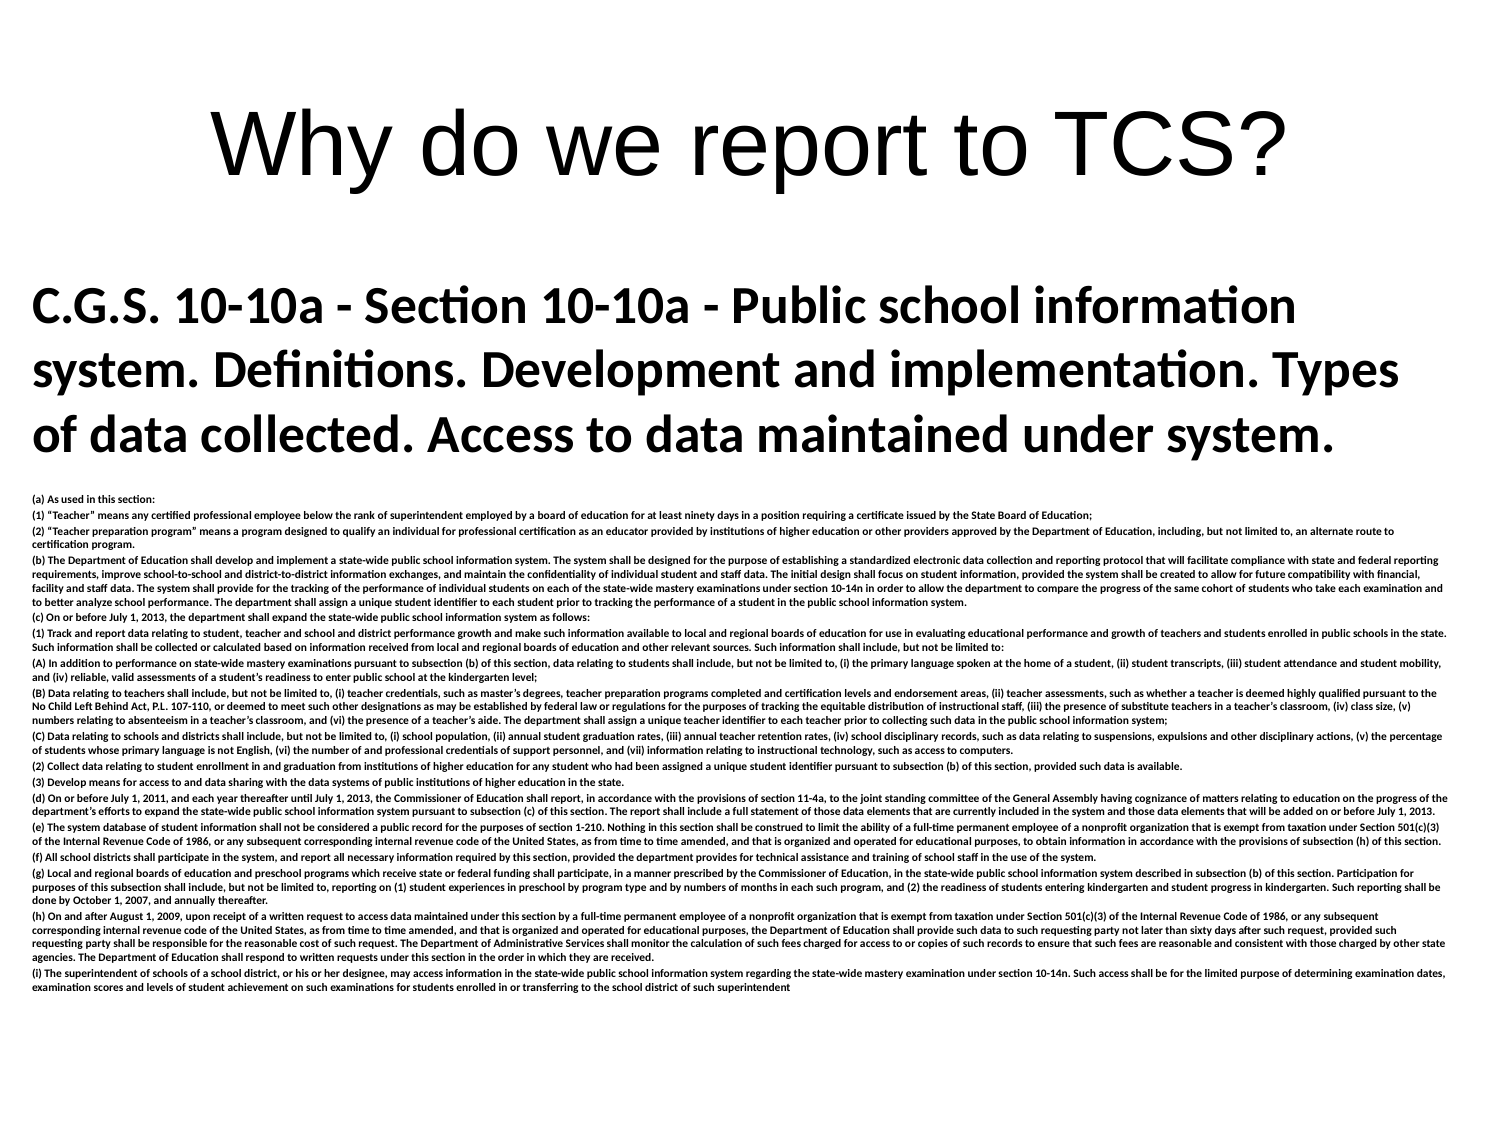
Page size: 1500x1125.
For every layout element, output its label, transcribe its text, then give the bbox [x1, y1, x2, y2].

list C.G.S. 10-10a - Section 10-10a - Public school information system. Definitions. Development and implementation. Types of data collected. Access to data maintained under system. (a) As used in this section: (1) “Teacher” means any certified professional employee below the rank of superintendent employed by a board of education for at least ninety days in a position requiring a certificate issued by the State Board of Education; (2) “Teacher preparation program” means a program designed to qualify an individual for professional certification as an educator provided by institutions of higher education or other providers approved by the Department of Education, including, but not limited to, an alternate route to certification program. (b) The Department of Education shall develop and implement a state-wide public school information system. The system shall be designed for the purpose of establishing a standardized electronic data collection and reporting protocol that will facilitate compliance with state and federal reporting requirements, improve school-to-school and district-to-district information exchanges, and maintain the confidentiality of individual student and staff data. The initial design shall focus on student information, provided the system shall be created to allow for future compatibility with financial, facility and staff data. The system shall provide for the tracking of the performance of individual students on each of the state-wide mastery examinations under section 10-14n in order to allow the department to compare the progress of the same cohort of students who take each examination and to better analyze school performance. The department shall assign a unique student identifier to each student prior to tracking the performance of a student in the public school information system. (c) On or before July 1, 2013, the department shall expand the state-wide public school information system as follows: (1) Track and report data relating to student, teacher and school and district performance growth and make such information available to local and regional boards of education for use in evaluating educational performance and growth of teachers and students enrolled in public schools in the state. Such information shall be collected or calculated based on information received from local and regional boards of education and other relevant sources. Such information shall include, but not be limited to: (A) In addition to performance on state-wide mastery examinations pursuant to subsection (b) of this section, data relating to students shall include, but not be limited to, (i) the primary language spoken at the home of a student, (ii) student transcripts, (iii) student attendance and student mobility, and (iv) reliable, valid assessments of a student’s readiness to enter public school at the kindergarten level; (B) Data relating to teachers shall include, but not be limited to, (i) teacher credentials, such as master’s degrees, teacher preparation programs completed and certification levels and endorsement areas, (ii) teacher assessments, such as whether a teacher is deemed highly qualified pursuant to the No Child Left Behind Act, P.L. 107-110, or deemed to meet such other designations as may be established by federal law or regulations for the purposes of tracking the equitable distribution of instructional staff, (iii) the presence of substitute teachers in a teacher’s classroom, (iv) class size, (v) numbers relating to absenteeism in a teacher’s classroom, and (vi) the presence of a teacher’s aide. The department shall assign a unique teacher identifier to each teacher prior to collecting such data in the public school information system; (C) Data relating to schools and districts shall include, but not be limited to, (i) school population, (ii) annual student graduation rates, (iii) annual teacher retention rates, (iv) school disciplinary records, such as data relating to suspensions, expulsions and other disciplinary actions, (v) the percentage of students whose primary language is not English, (vi) the number of and professional credentials of support personnel, and (vii) information relating to instructional technology, such as access to computers. (2) Collect data relating to student enrollment in and graduation from institutions of higher education for any student who had been assigned a unique student identifier pursuant to subsection (b) of this section, provided such data is available. (3) Develop means for access to and data sharing with the data systems of public institutions of higher education in the state. (d) On or before July 1, 2011, and each year thereafter until July 1, 2013, the Commissioner of Education shall report, in accordance with the provisions of section 11-4a, to the joint standing committee of the General Assembly having cognizance of matters relating to education on the progress of the department’s efforts to expand the state-wide public school information system pursuant to subsection (c) of this section. The report shall include a full statement of those data elements that are currently included in the system and those data elements that will be added on or before July 1, 2013. (e) The system database of student information shall not be considered a public record for the purposes of section 1-210. Nothing in this section shall be construed to limit the ability of a full-time permanent employee of a nonprofit organization that is exempt from taxation under Section 501(c)(3) of the Internal Revenue Code of 1986, or any subsequent corresponding internal revenue code of the United States, as from time to time amended, and that is organized and operated for educational purposes, to obtain information in accordance with the provisions of subsection (h) of this section. (f) All school districts shall participate in the system, and report all necessary information required by this section, provided the department provides for technical assistance and training of school staff in the use of the system. (g) Local and regional boards of education and preschool programs which receive state or federal funding shall participate, in a manner prescribed by the Commissioner of Education, in the state-wide public school information system described in subsection (b) of this section. Participation for purposes of this subsection shall include, but not be limited to, reporting on (1) student experiences in preschool by program type and by numbers of months in each such program, and (2) the readiness of students entering kindergarten and student progress in kindergarten. Such reporting shall be done by October 1, 2007, and annually thereafter. (h) On and after August 1, 2009, upon receipt of a written request to access data maintained under this section by a full-time permanent employee of a nonprofit organization that is exempt from taxation under Section 501(c)(3) of the Internal Revenue Code of 1986, or any subsequent corresponding internal revenue code of the United States, as from time to time amended, and that is organized and operated for educational purposes, the Department of Education shall provide such data to such requesting party not later than sixty days after such request, provided such requesting party shall be responsible for the reasonable cost of such request. The Department of Administrative Services shall monitor the calculation of such fees charged for access to or copies of such records to ensure that such fees are reasonable and consistent with those charged by other state agencies. The Department of Education shall respond to written requests under this section in the order in which they are received. (i) The superintendent of schools of a school district, or his or her designee, may access information in the state-wide public school information system regarding the state-wide mastery examination under section 10-14n. Such access shall be for the limited purpose of determining examination dates, examination scores and levels of student achievement on such examinations for students enrolled in or transferring to the school district of such superintendent [17, 262, 1466, 1108]
picture [33, 954, 214, 1092]
title Why do we report to TCS? [75, 45, 1425, 233]
